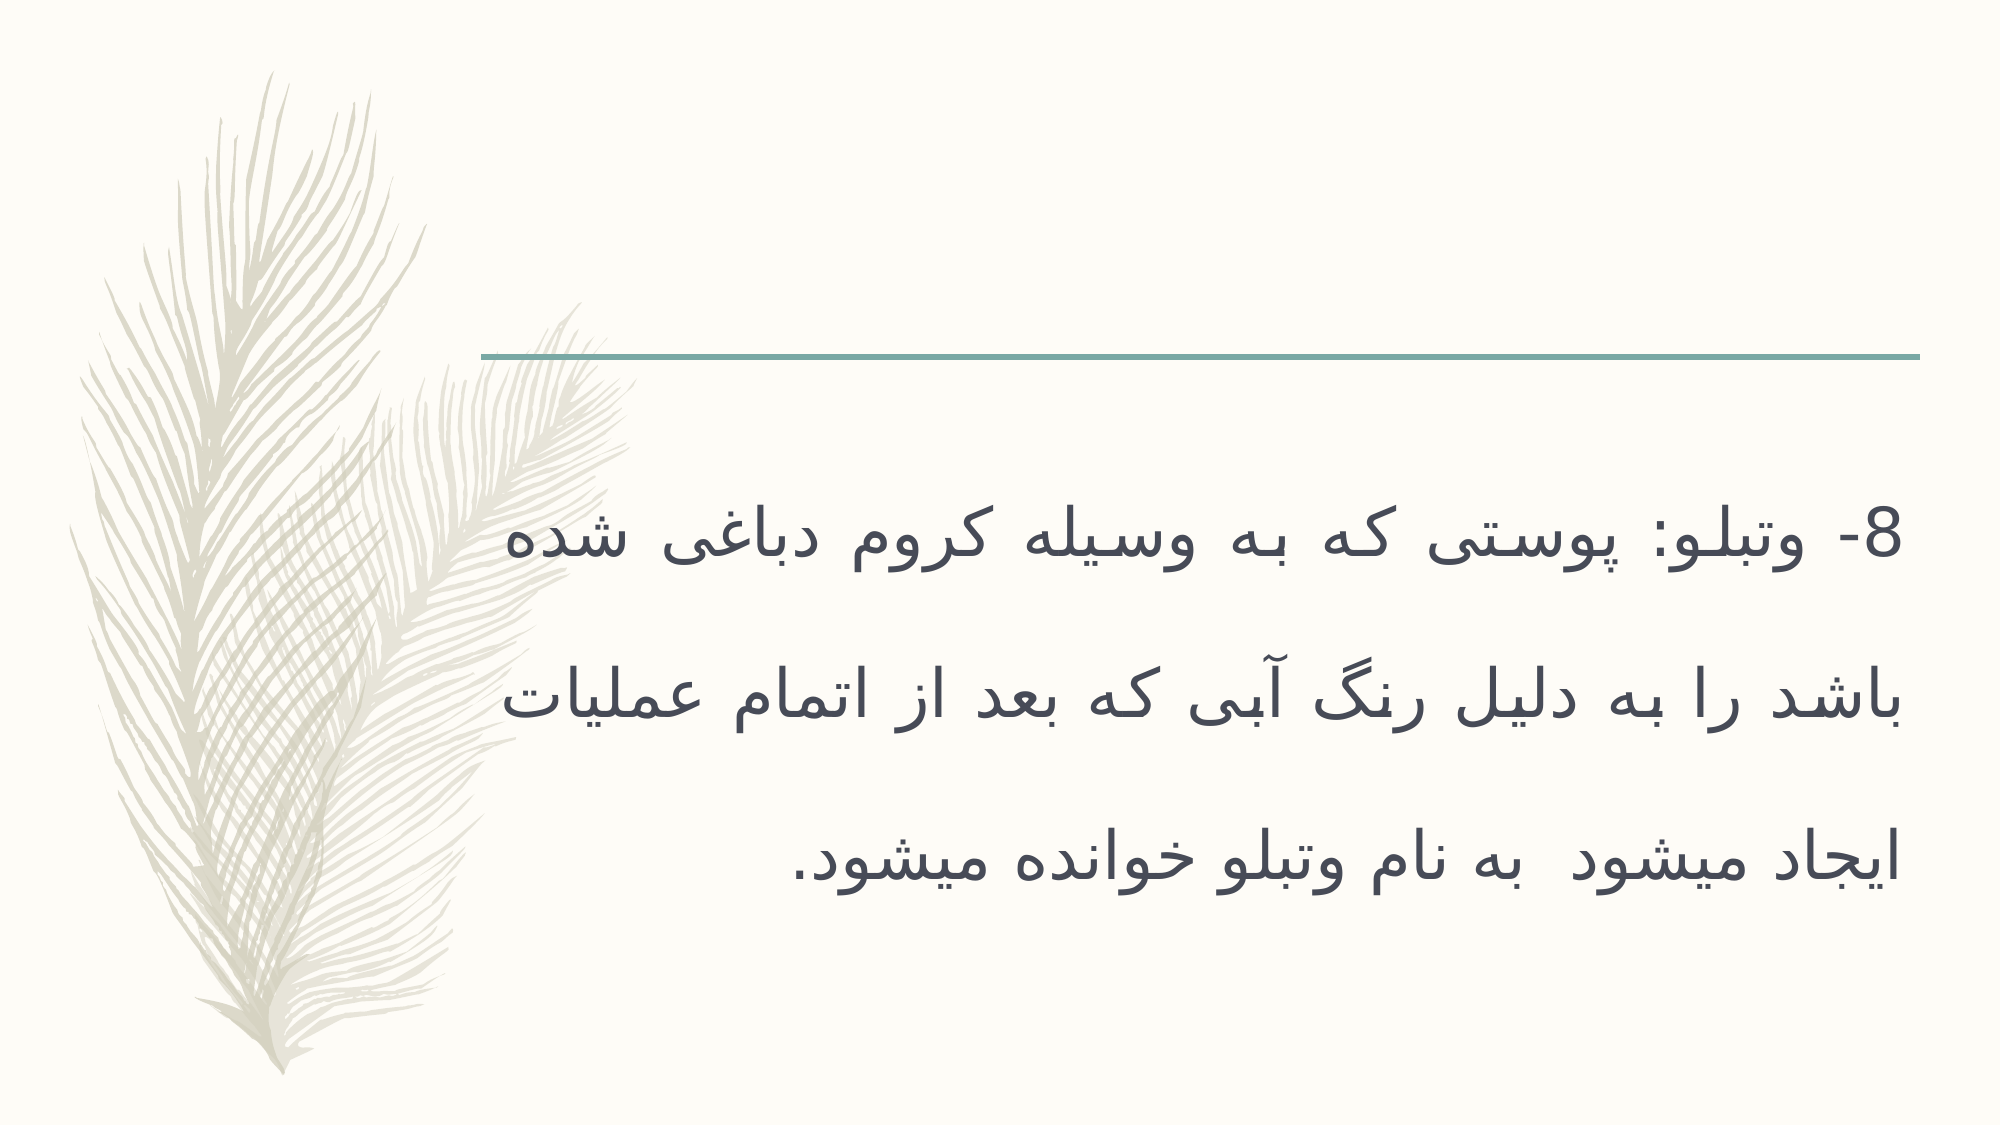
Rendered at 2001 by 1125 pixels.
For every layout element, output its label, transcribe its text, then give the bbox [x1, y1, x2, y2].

list 8- وتبلو: پوستی که به وسیله کروم دباغی شده باشد را به دلیل رنگ آبی که بعد از اتمام عملیات ایجاد میشود به نام وتبلو خوانده میشود. [481, 399, 1920, 999]
